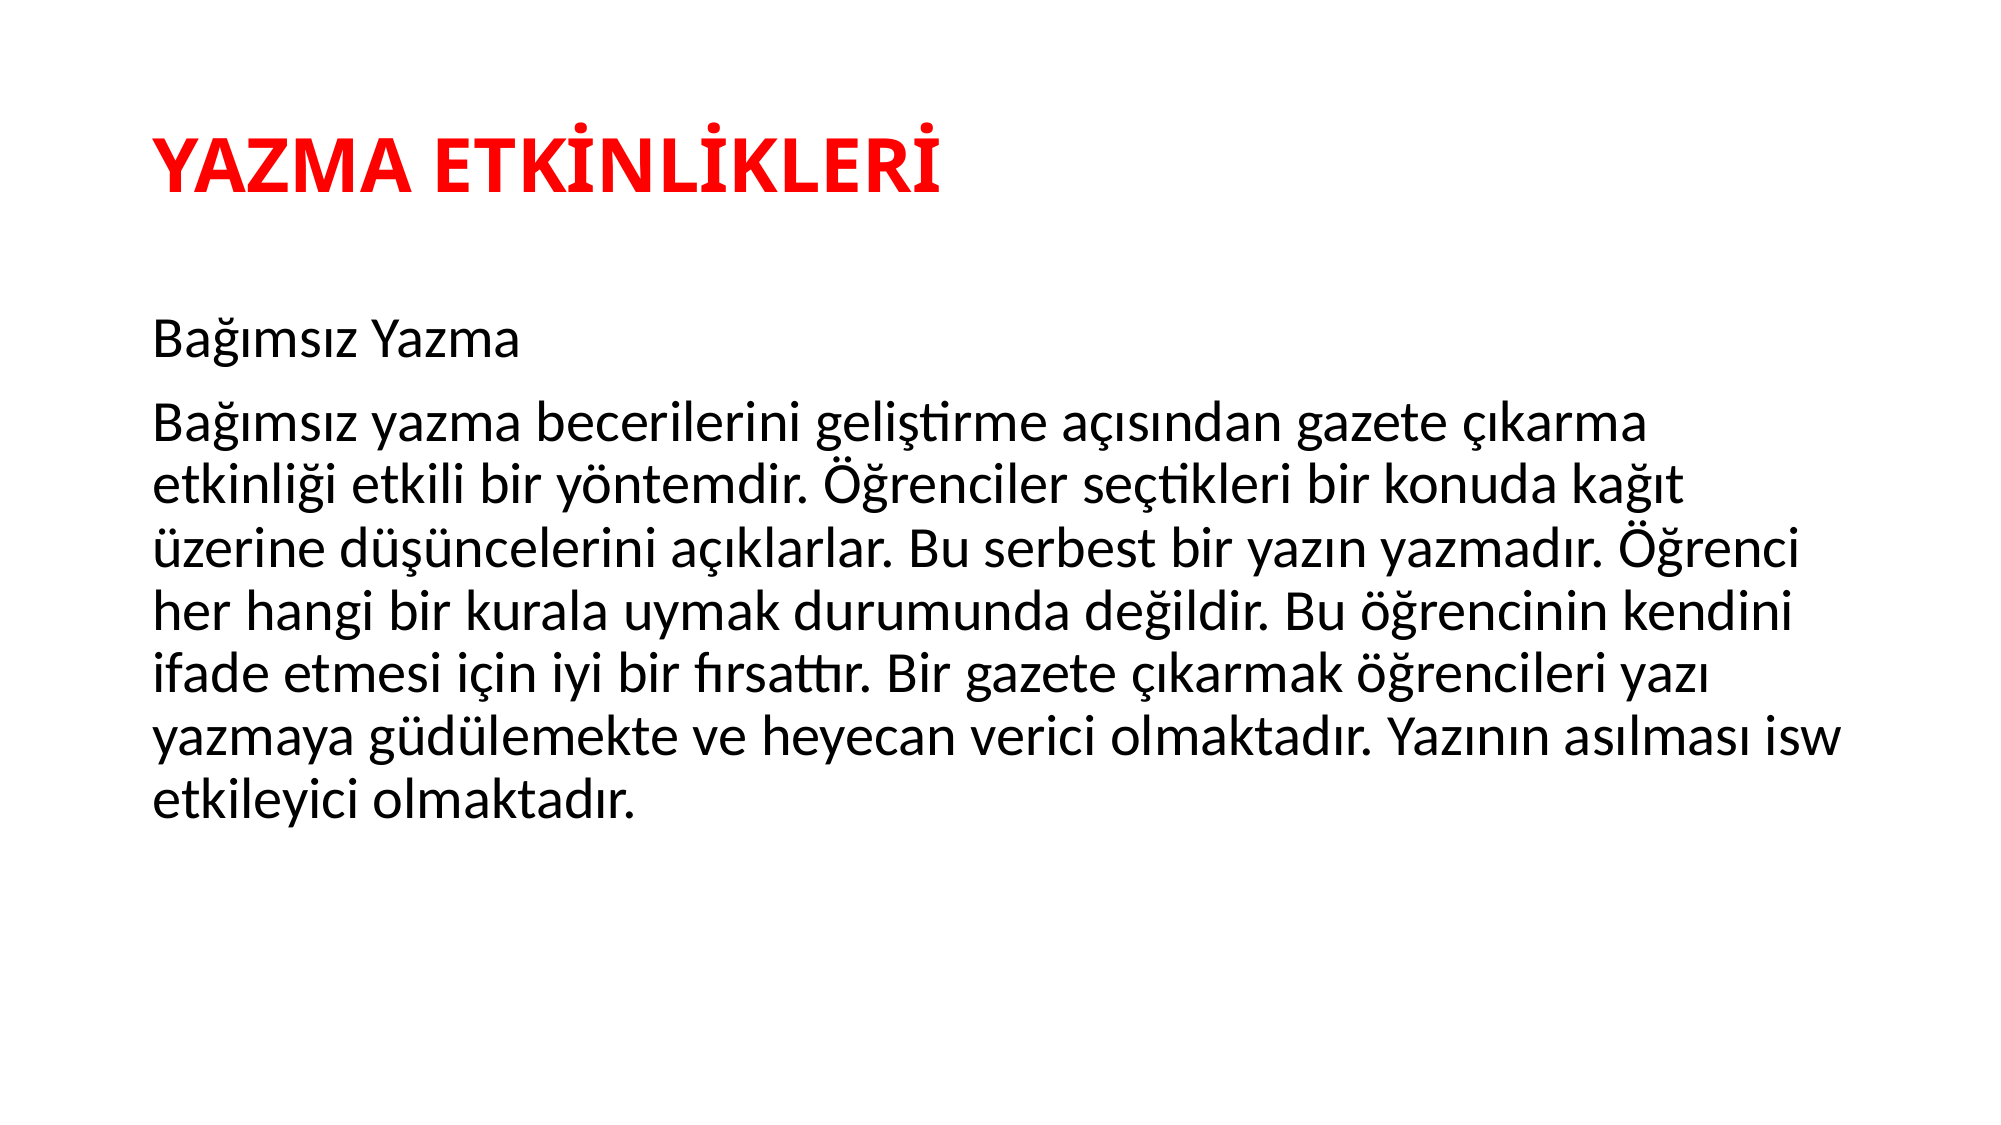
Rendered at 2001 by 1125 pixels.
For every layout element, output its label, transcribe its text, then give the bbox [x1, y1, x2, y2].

title YAZMA ETKİNLİKLERİ [137, 59, 1863, 278]
list Bağımsız Yazma Bağımsız yazma becerilerini geliştirme açısından gazete çıkarma etkinliği etkili bir yöntemdir. Öğrenciler seçtikleri bir konuda kağıt üzerine düşüncelerini açıklarlar. Bu serbest bir yazın yazmadır. Öğrenci her hangi bir kurala uymak durumunda değildir. Bu öğrencinin kendini ifade etmesi için iyi bir fırsattır. Bir gazete çıkarmak öğrencileri yazı yazmaya güdülemekte ve heyecan verici olmaktadır. Yazının asılması isw etkileyici olmaktadır. [137, 299, 1863, 1014]
